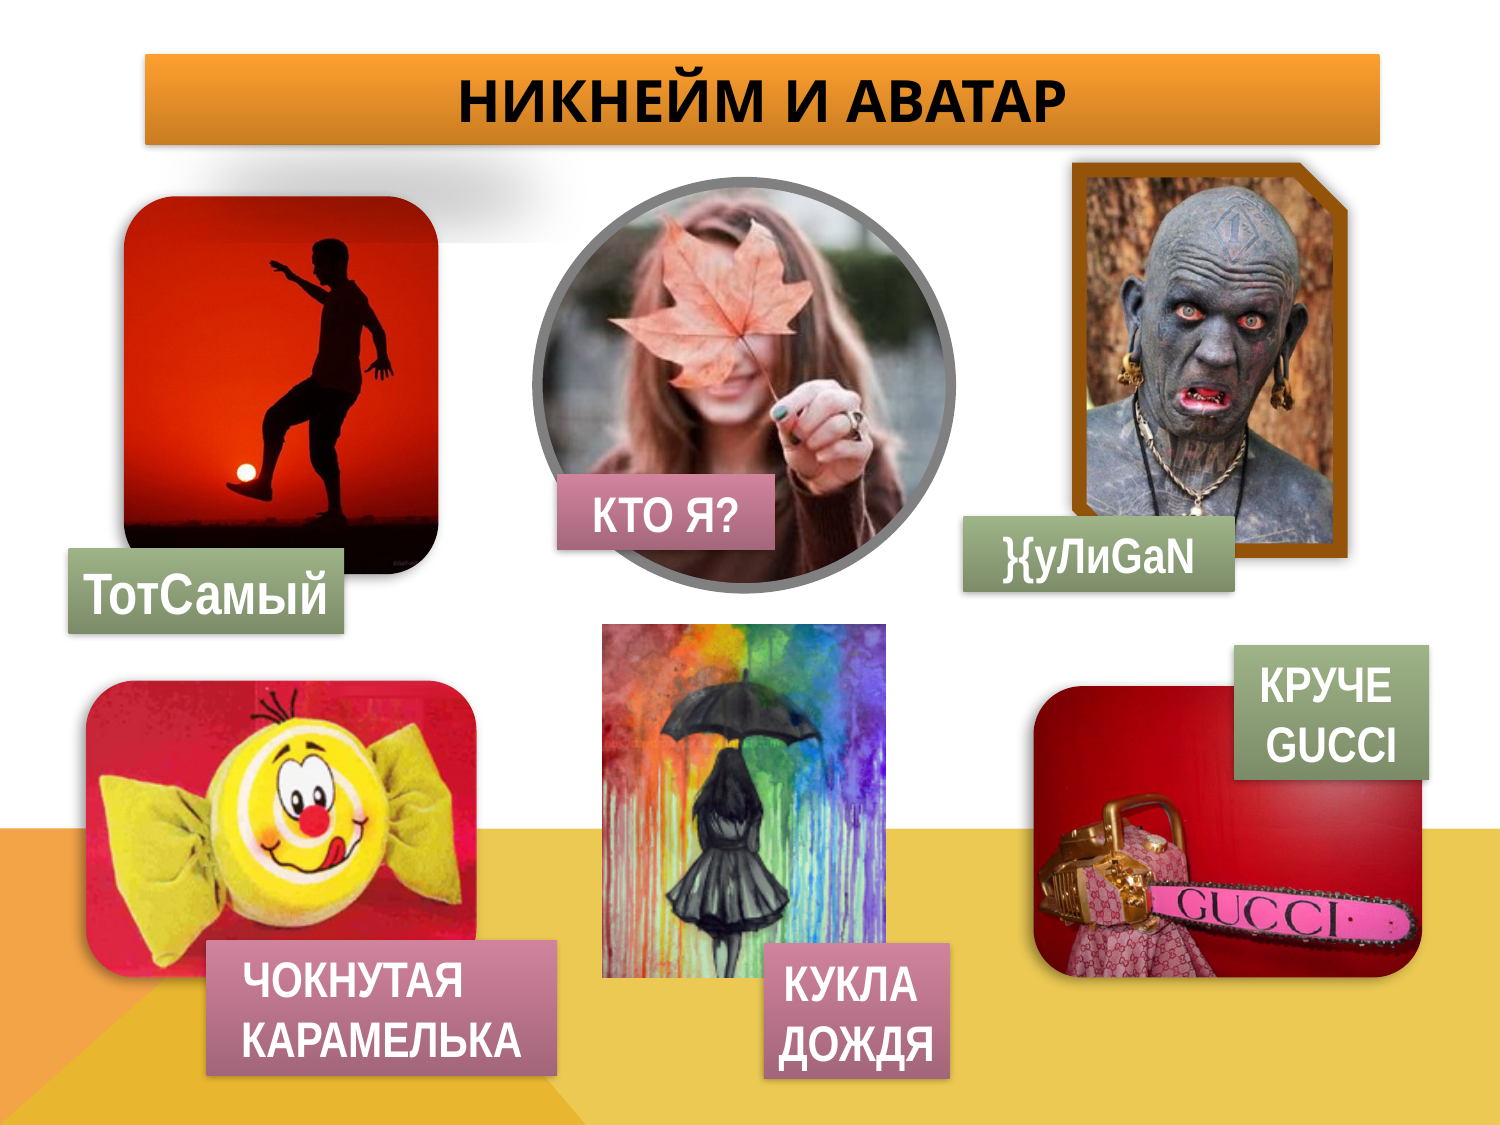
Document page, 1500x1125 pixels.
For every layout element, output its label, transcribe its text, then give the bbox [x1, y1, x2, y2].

picture [123, 196, 439, 575]
picture [1033, 685, 1423, 978]
picture [85, 680, 477, 978]
picture [602, 624, 886, 978]
text_box ТотСамый [68, 548, 345, 634]
text_box ЧОКНУТАЯ КАРАМЕЛЬКА [206, 940, 558, 1076]
picture [1079, 169, 1341, 551]
title Никнейм и аватар [145, 54, 1380, 145]
text_box КРУЧЕ GUCCI [1234, 645, 1430, 780]
text_box }{уЛиGaN [963, 516, 1235, 592]
picture [537, 181, 952, 589]
text_box КУКЛА ДОЖДЯ [763, 943, 950, 1079]
